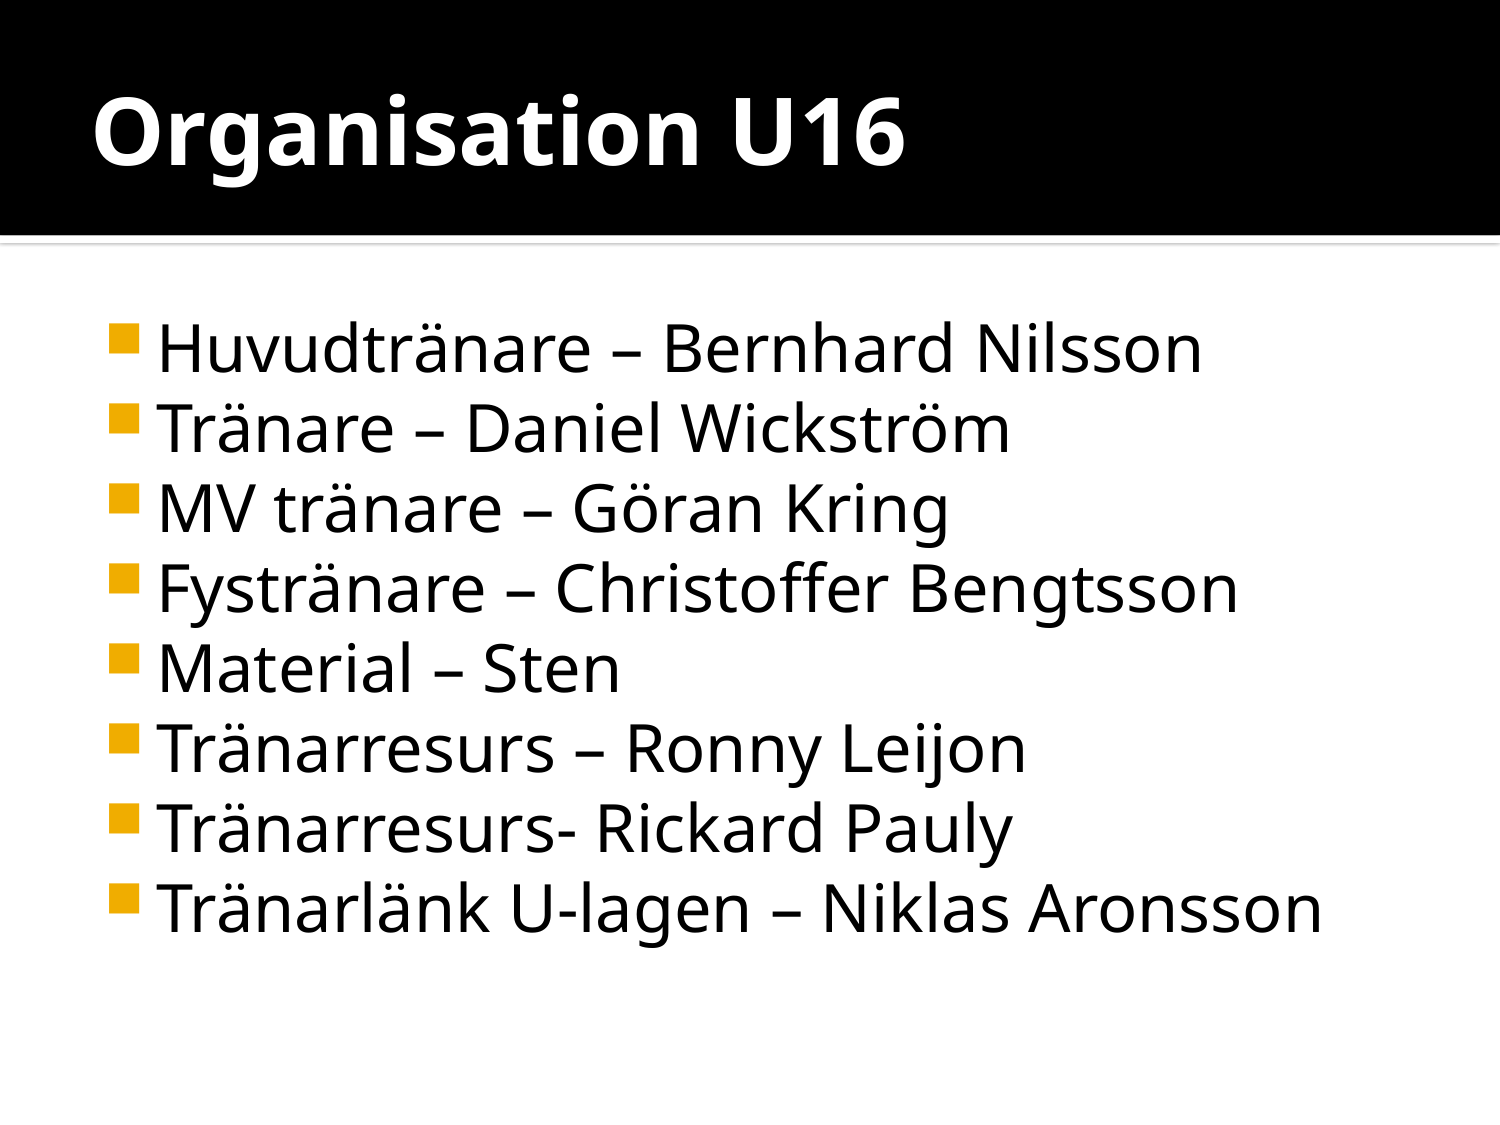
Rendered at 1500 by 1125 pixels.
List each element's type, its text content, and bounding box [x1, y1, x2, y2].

title Organisation U16 [75, 25, 1425, 231]
list Huvudtränare – Bernhard Nilsson Tränare – Daniel Wickström MV tränare – Göran Kring Fystränare – Christoffer Bengtsson Material – Sten Tränarresurs – Ronny Leijon Tränarresurs- Rickard Pauly Tränarlänk U-lagen – Niklas Aronsson [75, 291, 1425, 1050]
